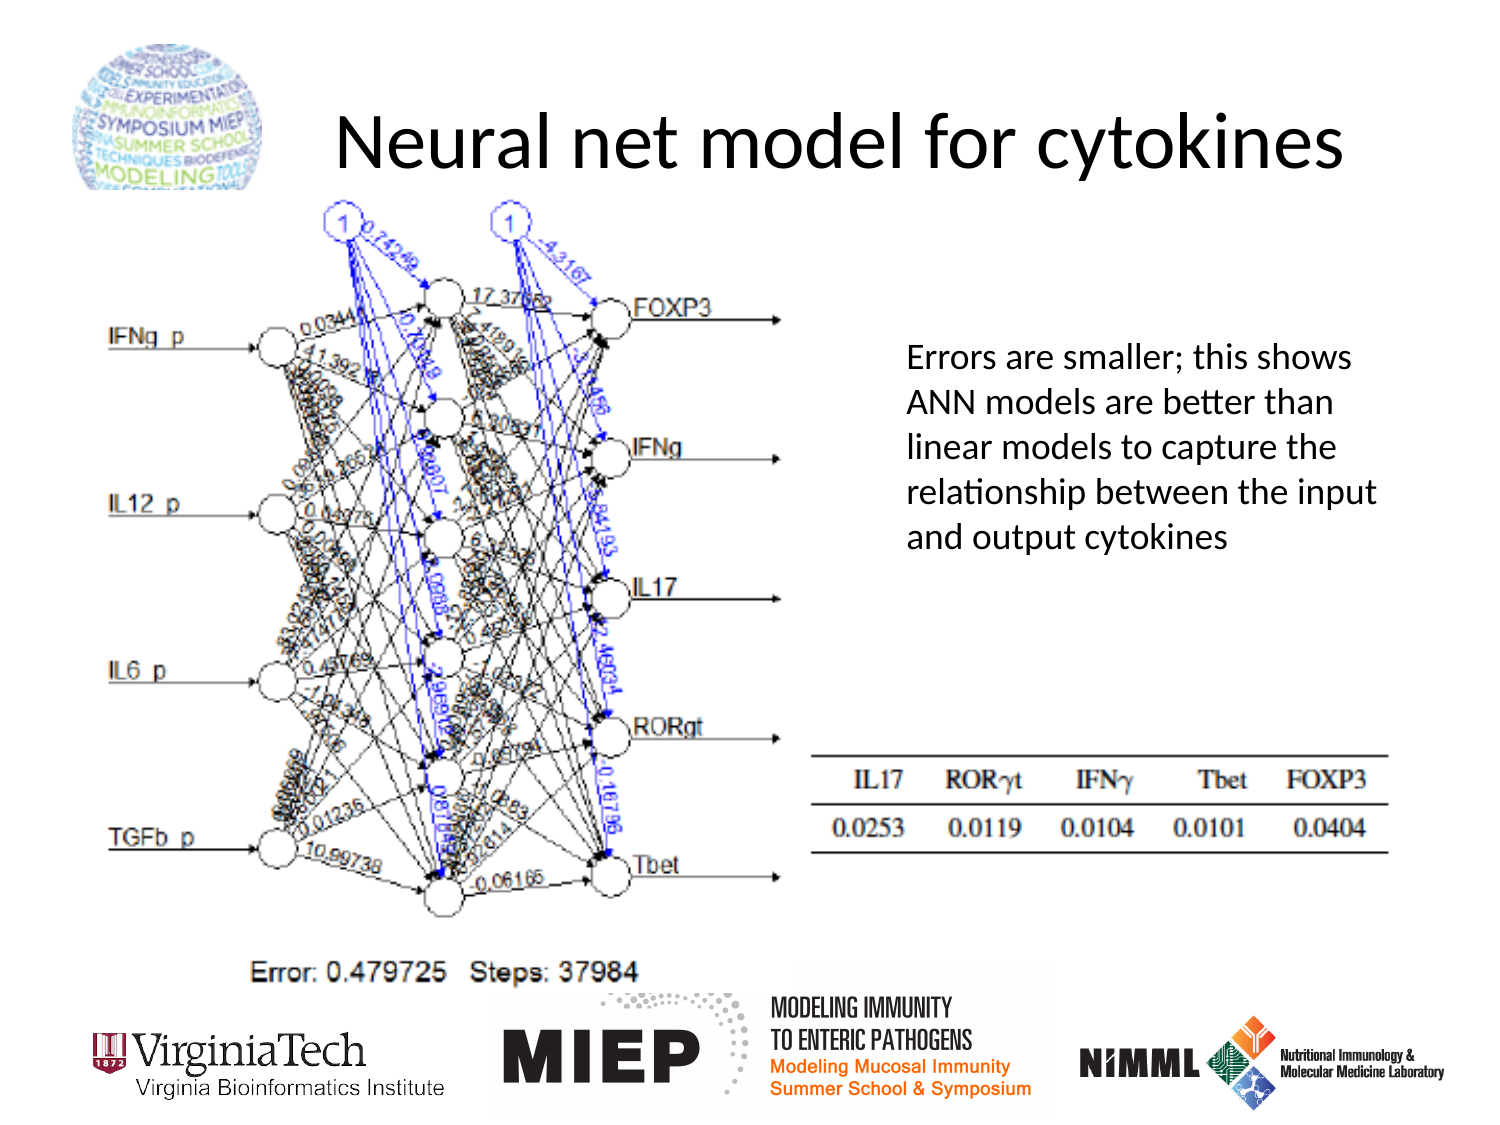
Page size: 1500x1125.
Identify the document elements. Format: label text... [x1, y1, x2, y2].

text_box Errors are smaller; this shows ANN models are better than linear models to capture the relationship between the input and output cytokines [891, 324, 1416, 565]
picture [93, 1031, 444, 1100]
picture [72, 44, 1417, 1120]
title Neural net model for cytokines [268, 42, 1413, 231]
picture [1075, 1013, 1450, 1113]
